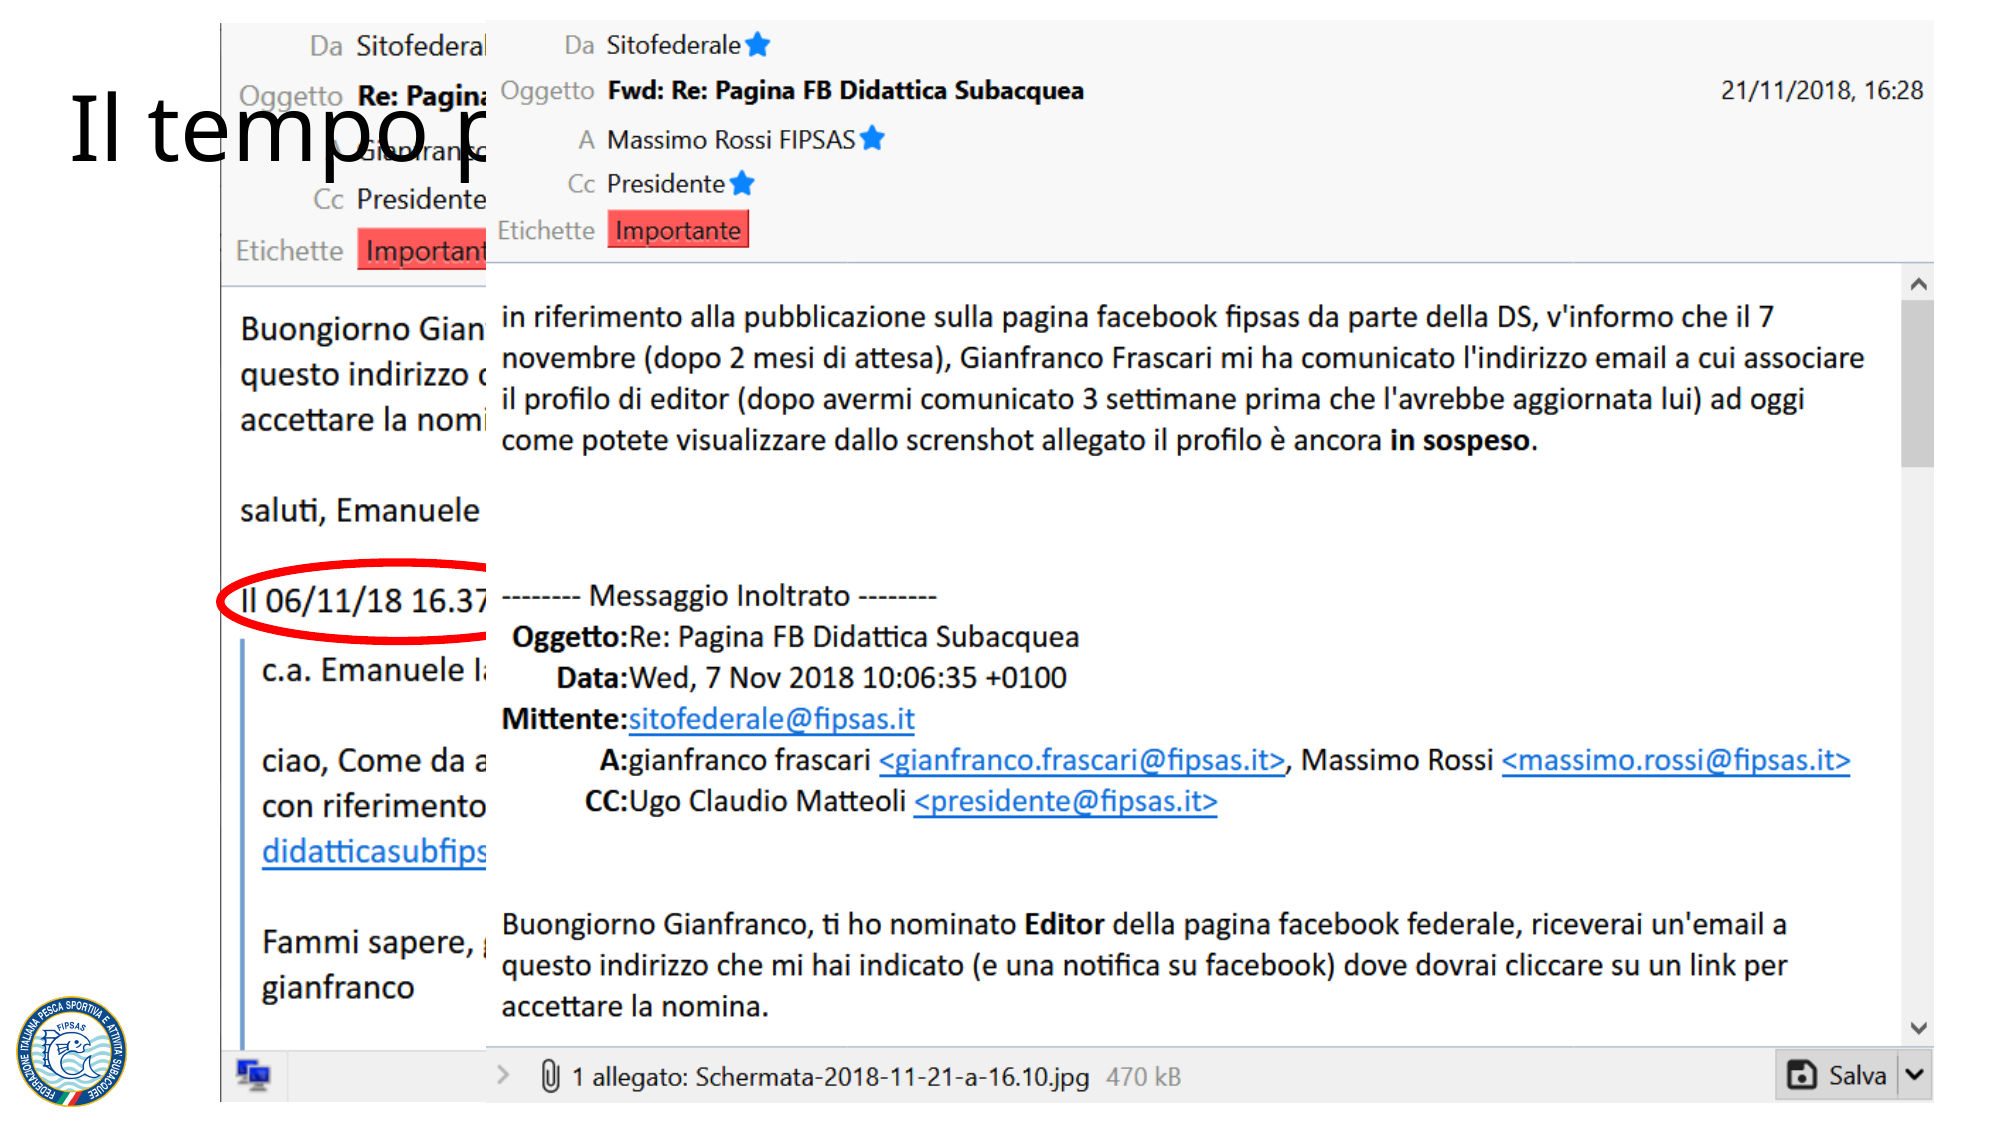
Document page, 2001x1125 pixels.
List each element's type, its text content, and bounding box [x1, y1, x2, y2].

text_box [220, 23, 486, 1102]
picture [486, 20, 1934, 1103]
title Il tempo passa …. [54, 23, 220, 241]
picture [16, 996, 127, 1107]
